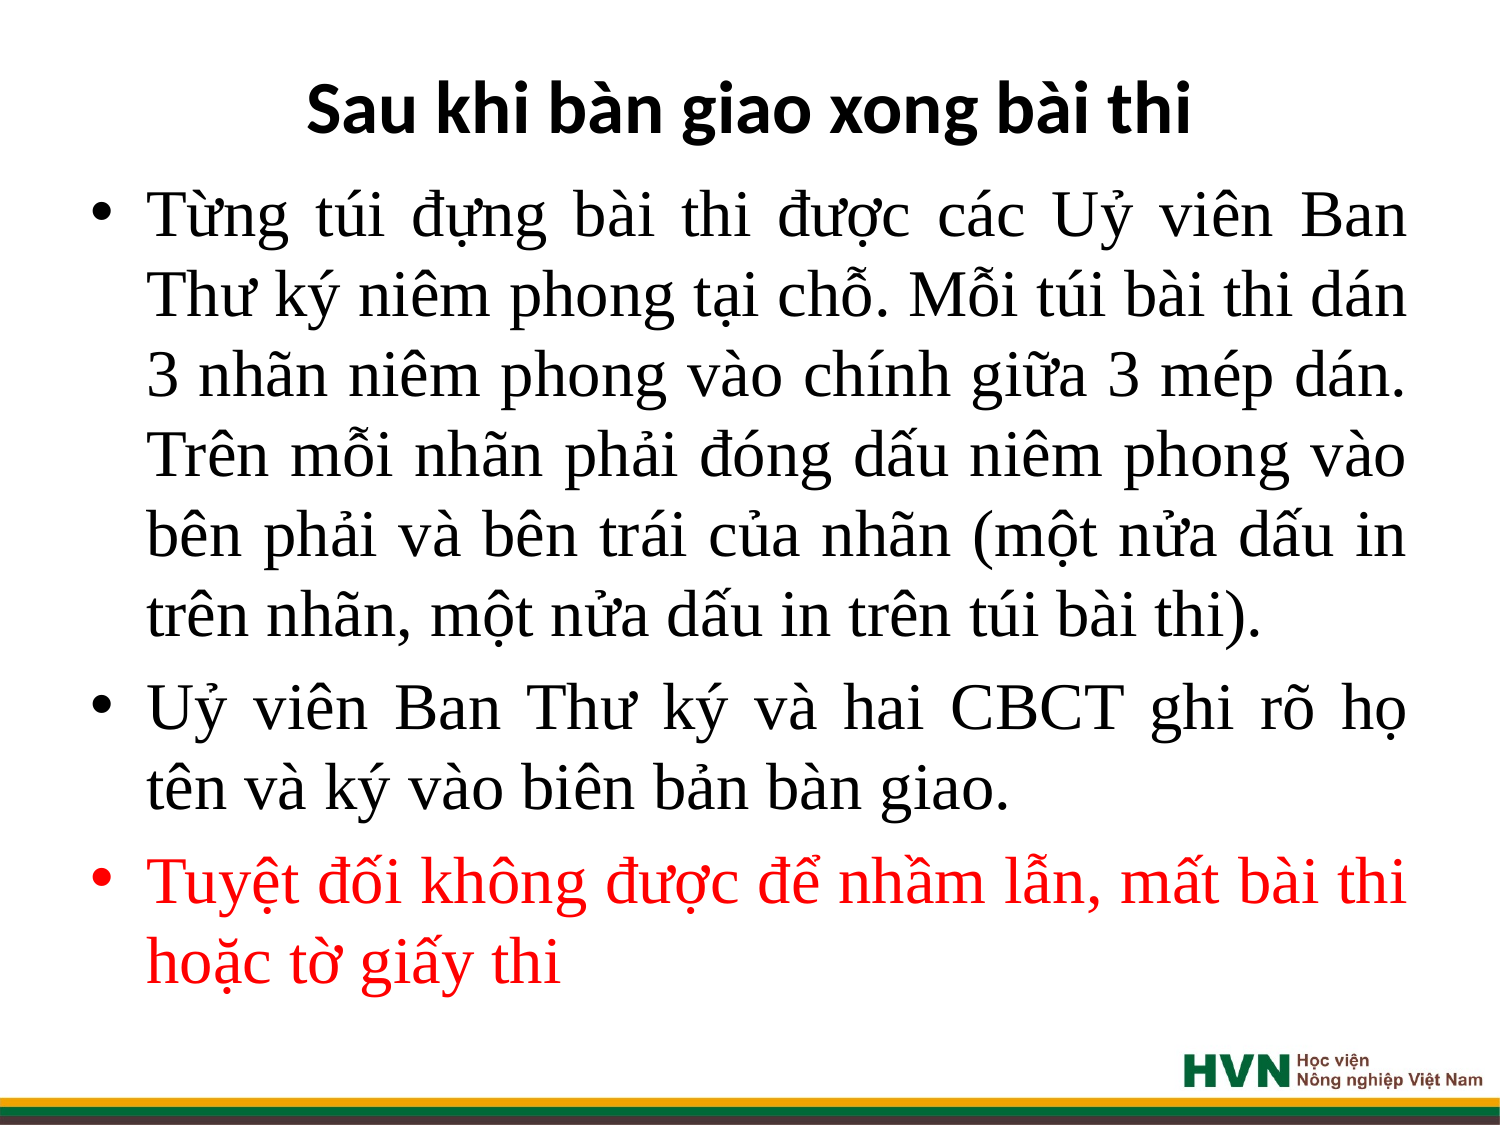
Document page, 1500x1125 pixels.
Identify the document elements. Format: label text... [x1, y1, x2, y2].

title Sau khi bàn giao xong bài thi [75, 45, 1425, 162]
picture [0, 1033, 1500, 1125]
list Từng túi đựng bài thi được các Uỷ viên Ban Thư ký niêm phong tại chỗ. Mỗi túi bài thi dán 3 nhãn niêm phong vào chính giữa 3 mép dán. Trên mỗi nhãn phải đóng dấu niêm phong vào bên phải và bên trái của nhãn (một nửa dấu in trên nhãn, một nửa dấu in trên túi bài thi). Uỷ viên Ban Thư ký và hai CBCT ghi rõ họ tên và ký vào biên bản bàn giao. Tuyệt đối không được để nhầm lẫn, mất bài thi hoặc tờ giấy thi [75, 162, 1425, 1088]
